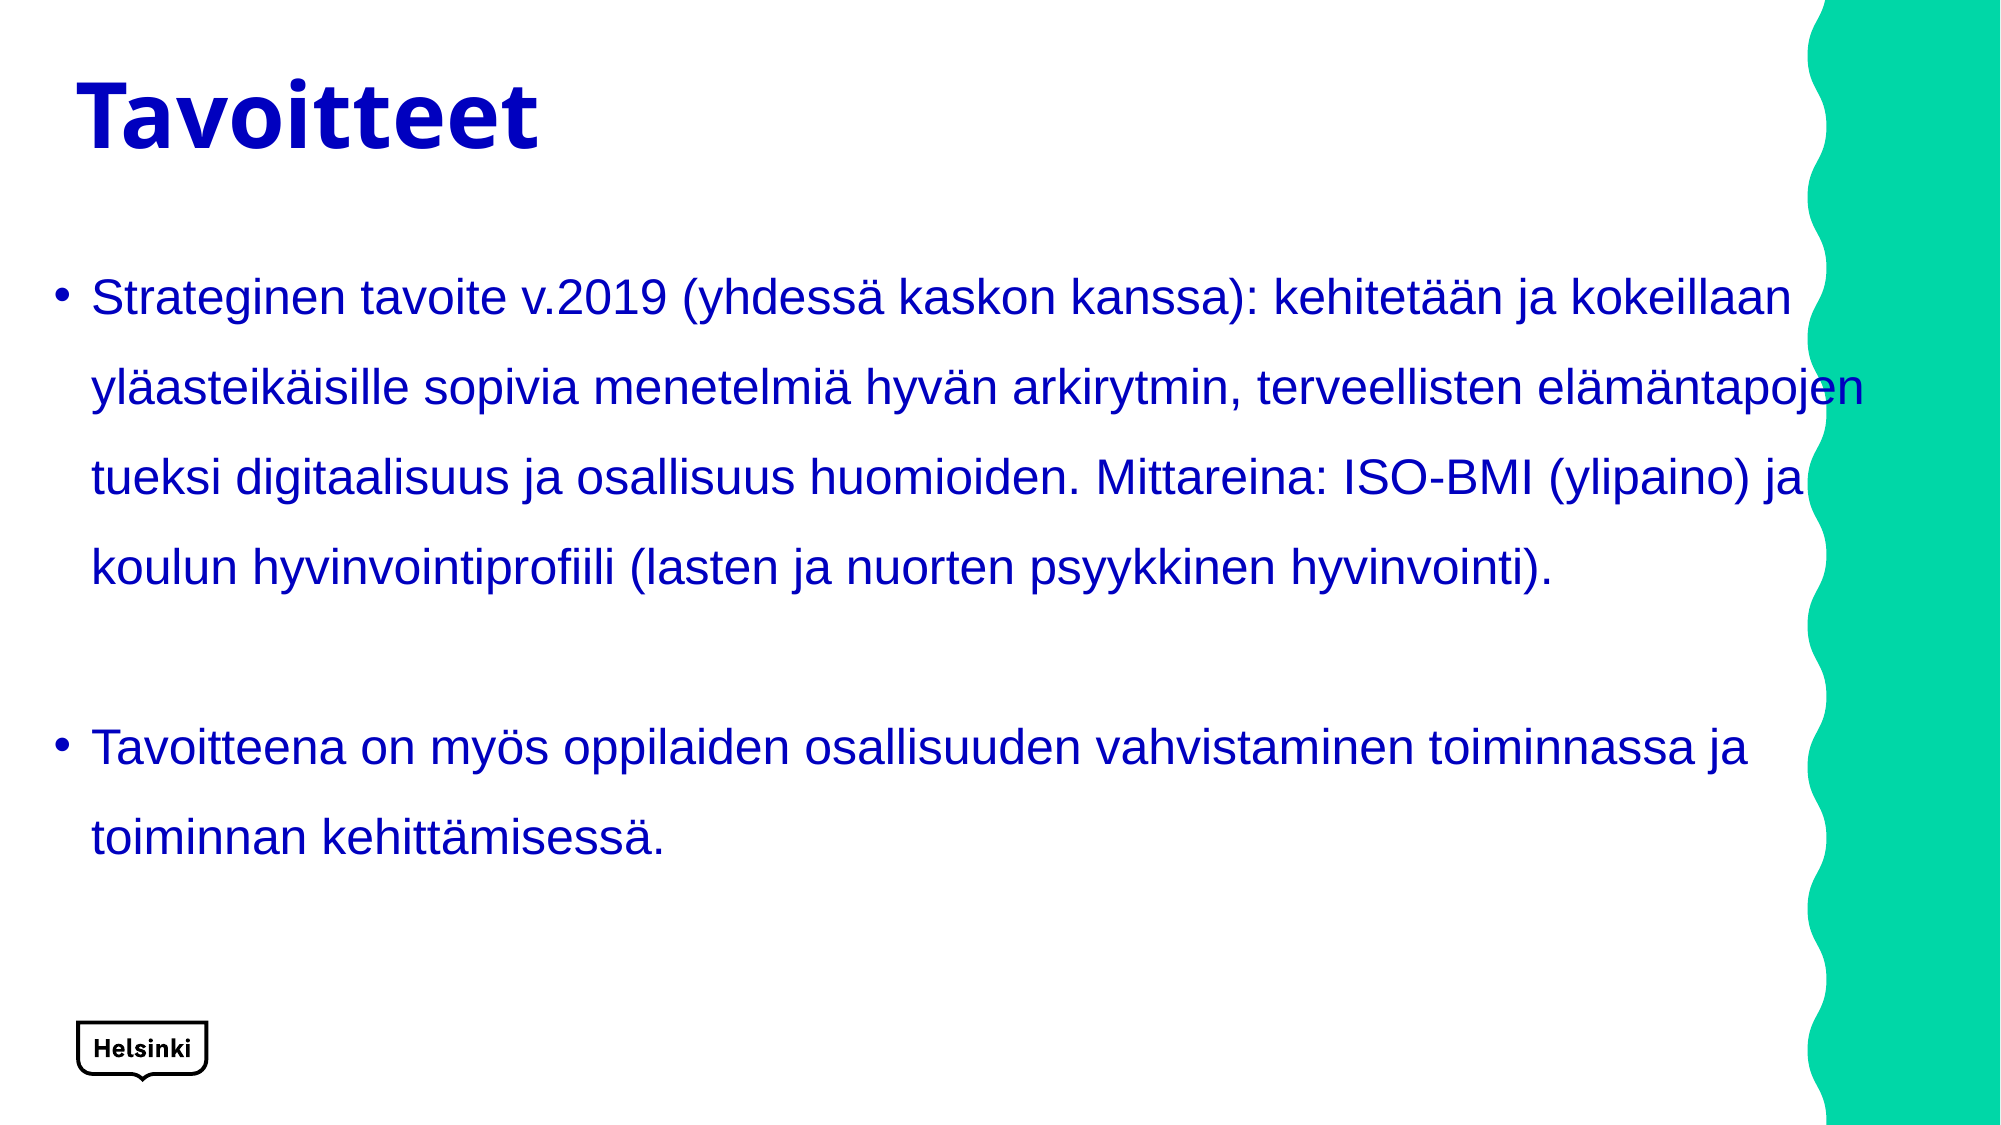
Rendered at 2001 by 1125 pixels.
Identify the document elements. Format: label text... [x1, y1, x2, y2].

title Tavoitteet [75, 69, 1918, 199]
list Strateginen tavoite v.2019 (yhdessä kaskon kanssa): kehitetään ja kokeillaan yläasteikäisille sopivia menetelmiä hyvän arkirytmin, terveellisten elämäntapojen tueksi digitaalisuus ja osallisuus huomioiden. Mittareina: ISO-BMI (ylipaino) ja koulun hyvinvointiprofiili (lasten ja nuorten psyykkinen hyvinvointi). Tavoitteena on myös oppilaiden osallisuuden vahvistaminen toiminnassa ja toiminnan kehittämisessä. [53, 234, 1897, 1052]
